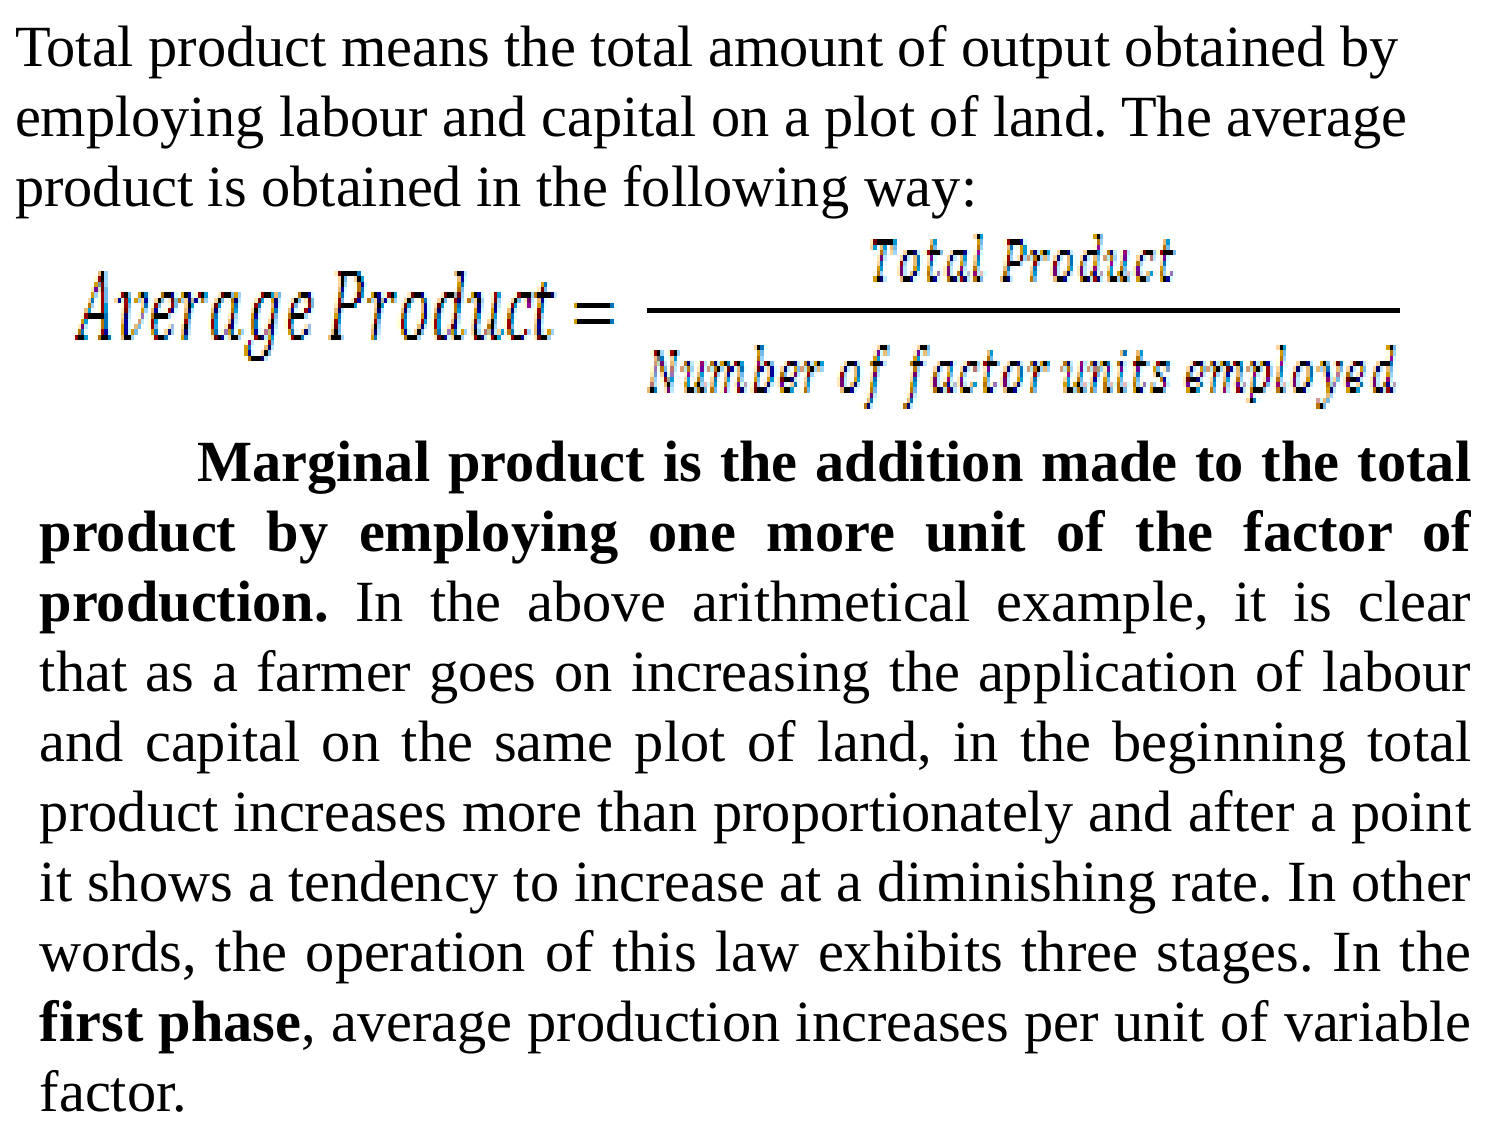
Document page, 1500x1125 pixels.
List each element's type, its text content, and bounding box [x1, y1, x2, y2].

text_box Marginal product is the addition made to the total product by employing one more unit of the factor of production. In the above arithmetical example, it is clear that as a farmer goes on increasing the application of labour and capital on the same plot of land, in the beginning total product increases more than proportionately and after a point it shows a tendency to increase at a diminishing rate. In other words, the operation of this law exhibits three stages. In the first phase, average production increases per unit of variable factor. [24, 416, 1488, 1125]
text_box Total product means the total amount of output obtained by employing labour and capital on a plot of land. The average product is obtained in the following way: [0, 1, 1500, 226]
picture [74, 224, 1401, 426]
